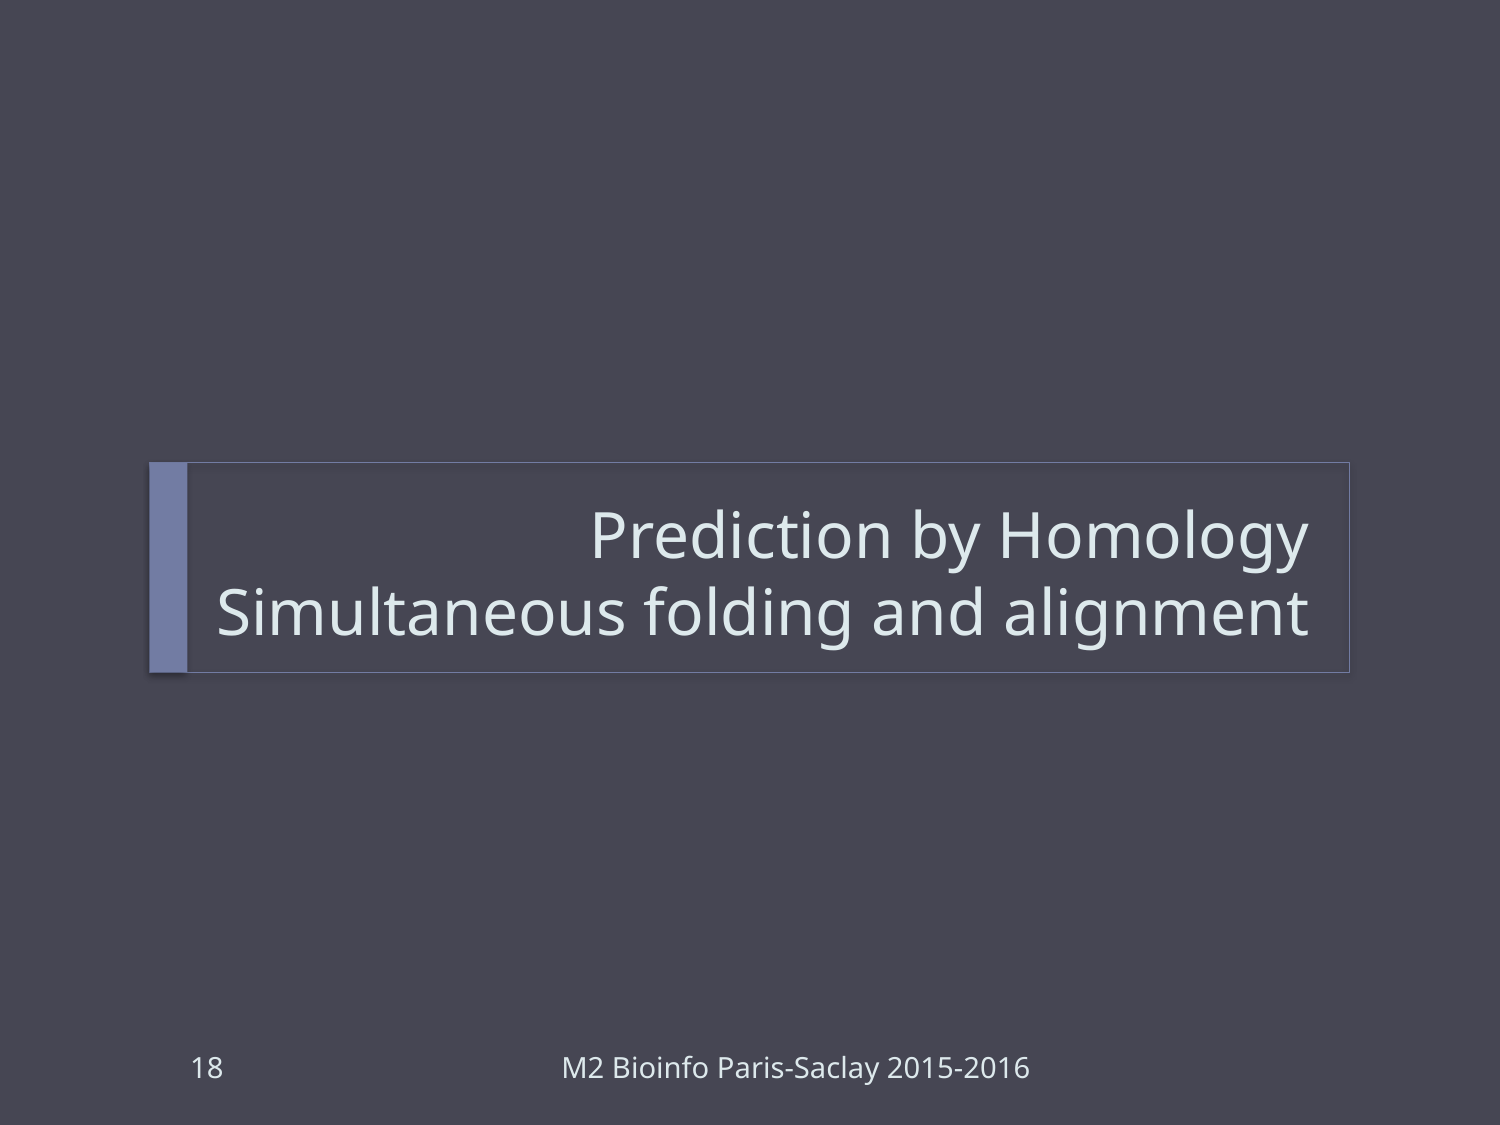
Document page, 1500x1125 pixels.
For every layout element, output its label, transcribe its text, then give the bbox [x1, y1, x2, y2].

footer M2 Bioinfo Paris-Saclay 2015-2016 [475, 1042, 1046, 1103]
slide_number 18 [175, 1042, 425, 1103]
title Prediction by Homology Simultaneous folding and alignment [200, 487, 1325, 663]
